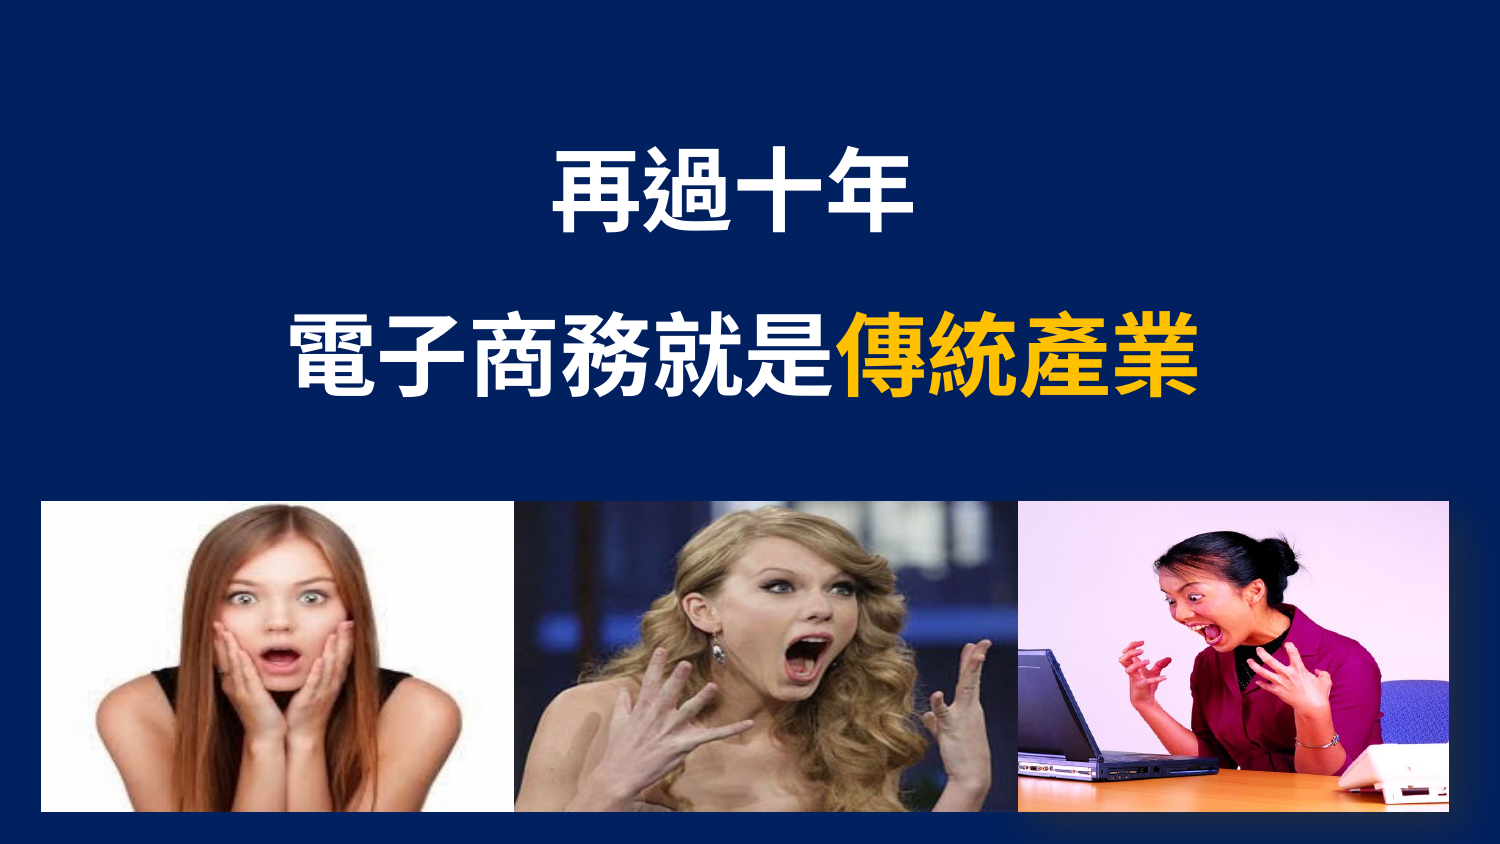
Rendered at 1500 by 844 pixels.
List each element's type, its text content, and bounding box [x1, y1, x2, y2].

picture [40, 501, 1450, 812]
text_box 再過十年 電子商務就是傳統產業 [112, 70, 1376, 415]
